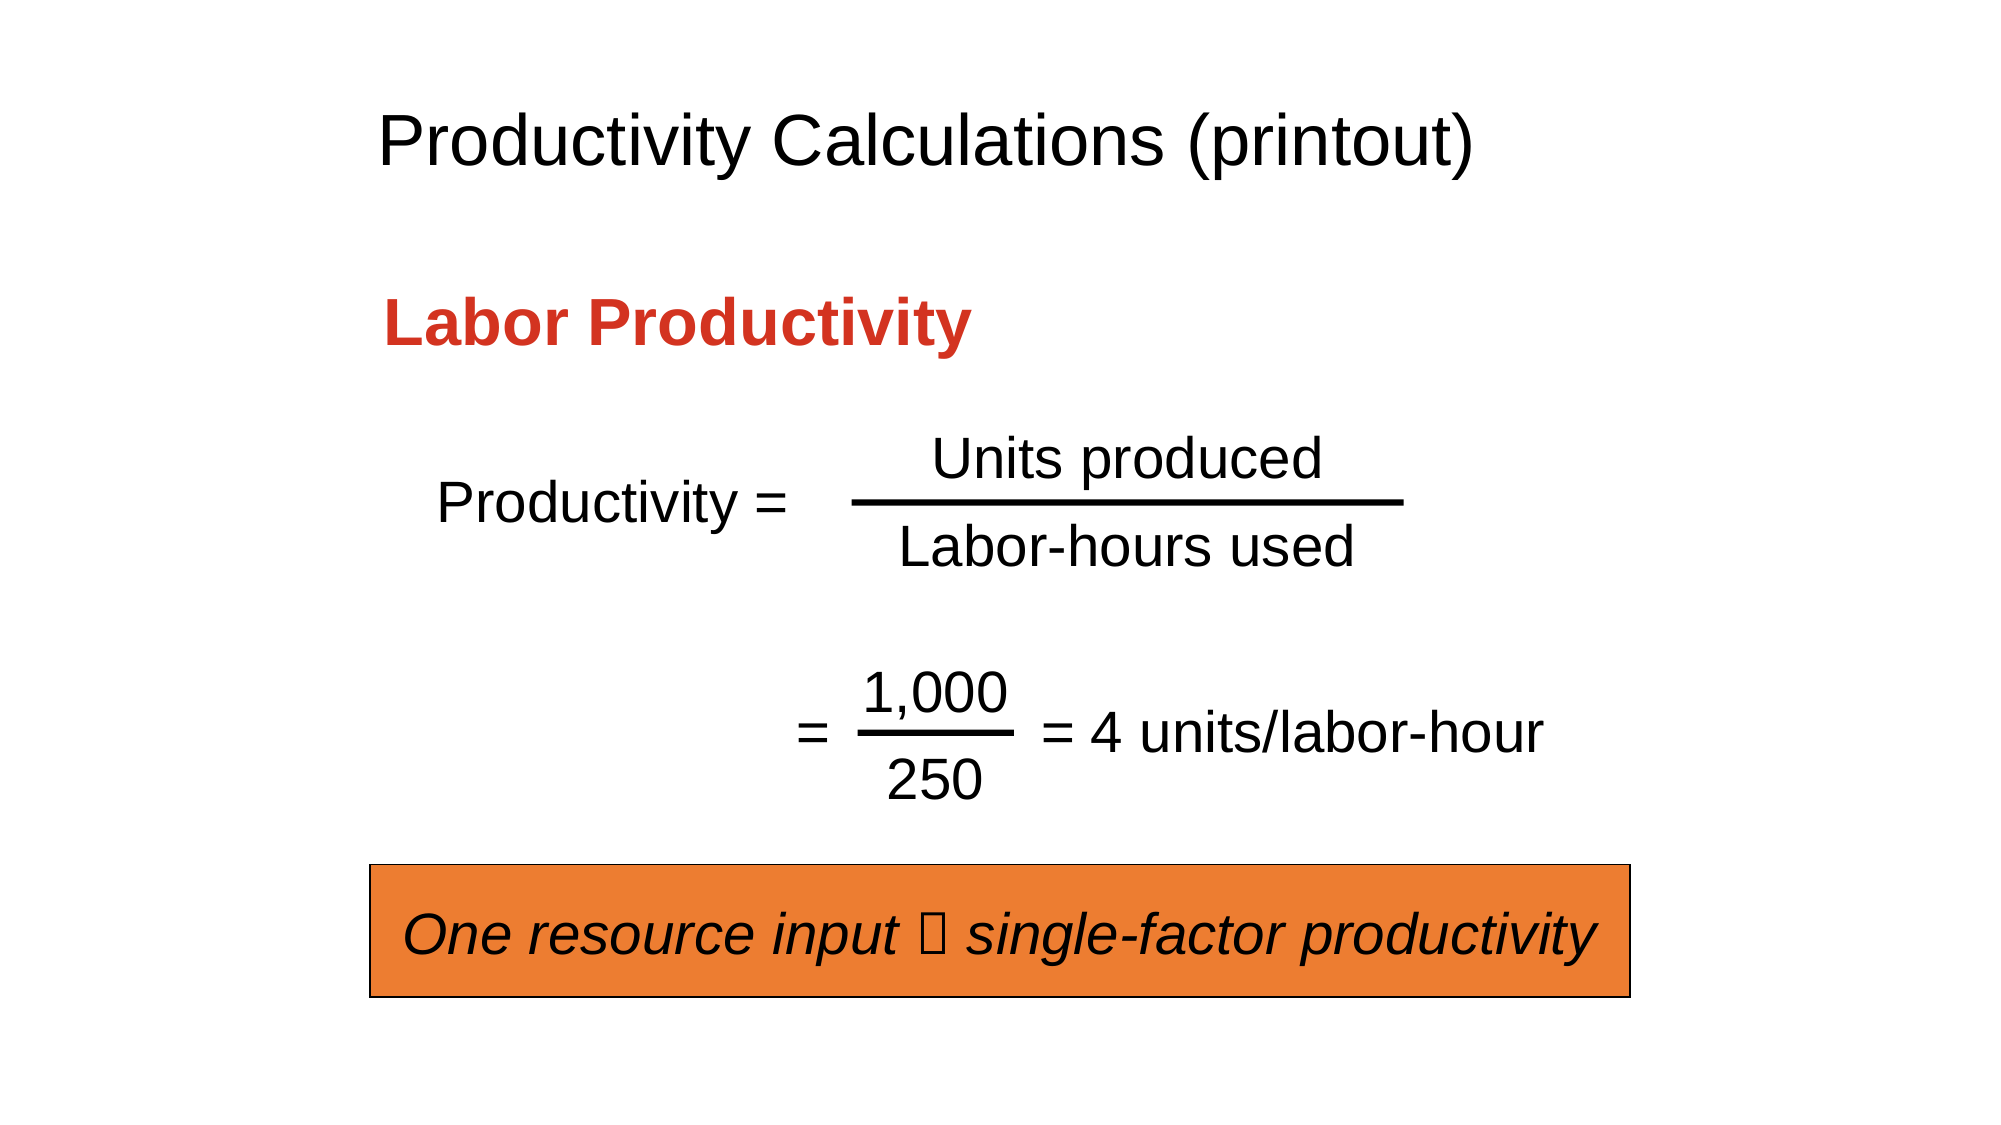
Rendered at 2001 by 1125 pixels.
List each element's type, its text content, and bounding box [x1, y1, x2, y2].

text_box Labor Productivity [369, 271, 988, 367]
title Productivity Calculations (printout) [362, 71, 1638, 213]
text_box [775, 629, 1566, 822]
text_box One resource input  single-factor productivity [369, 864, 1630, 998]
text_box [420, 395, 1404, 588]
